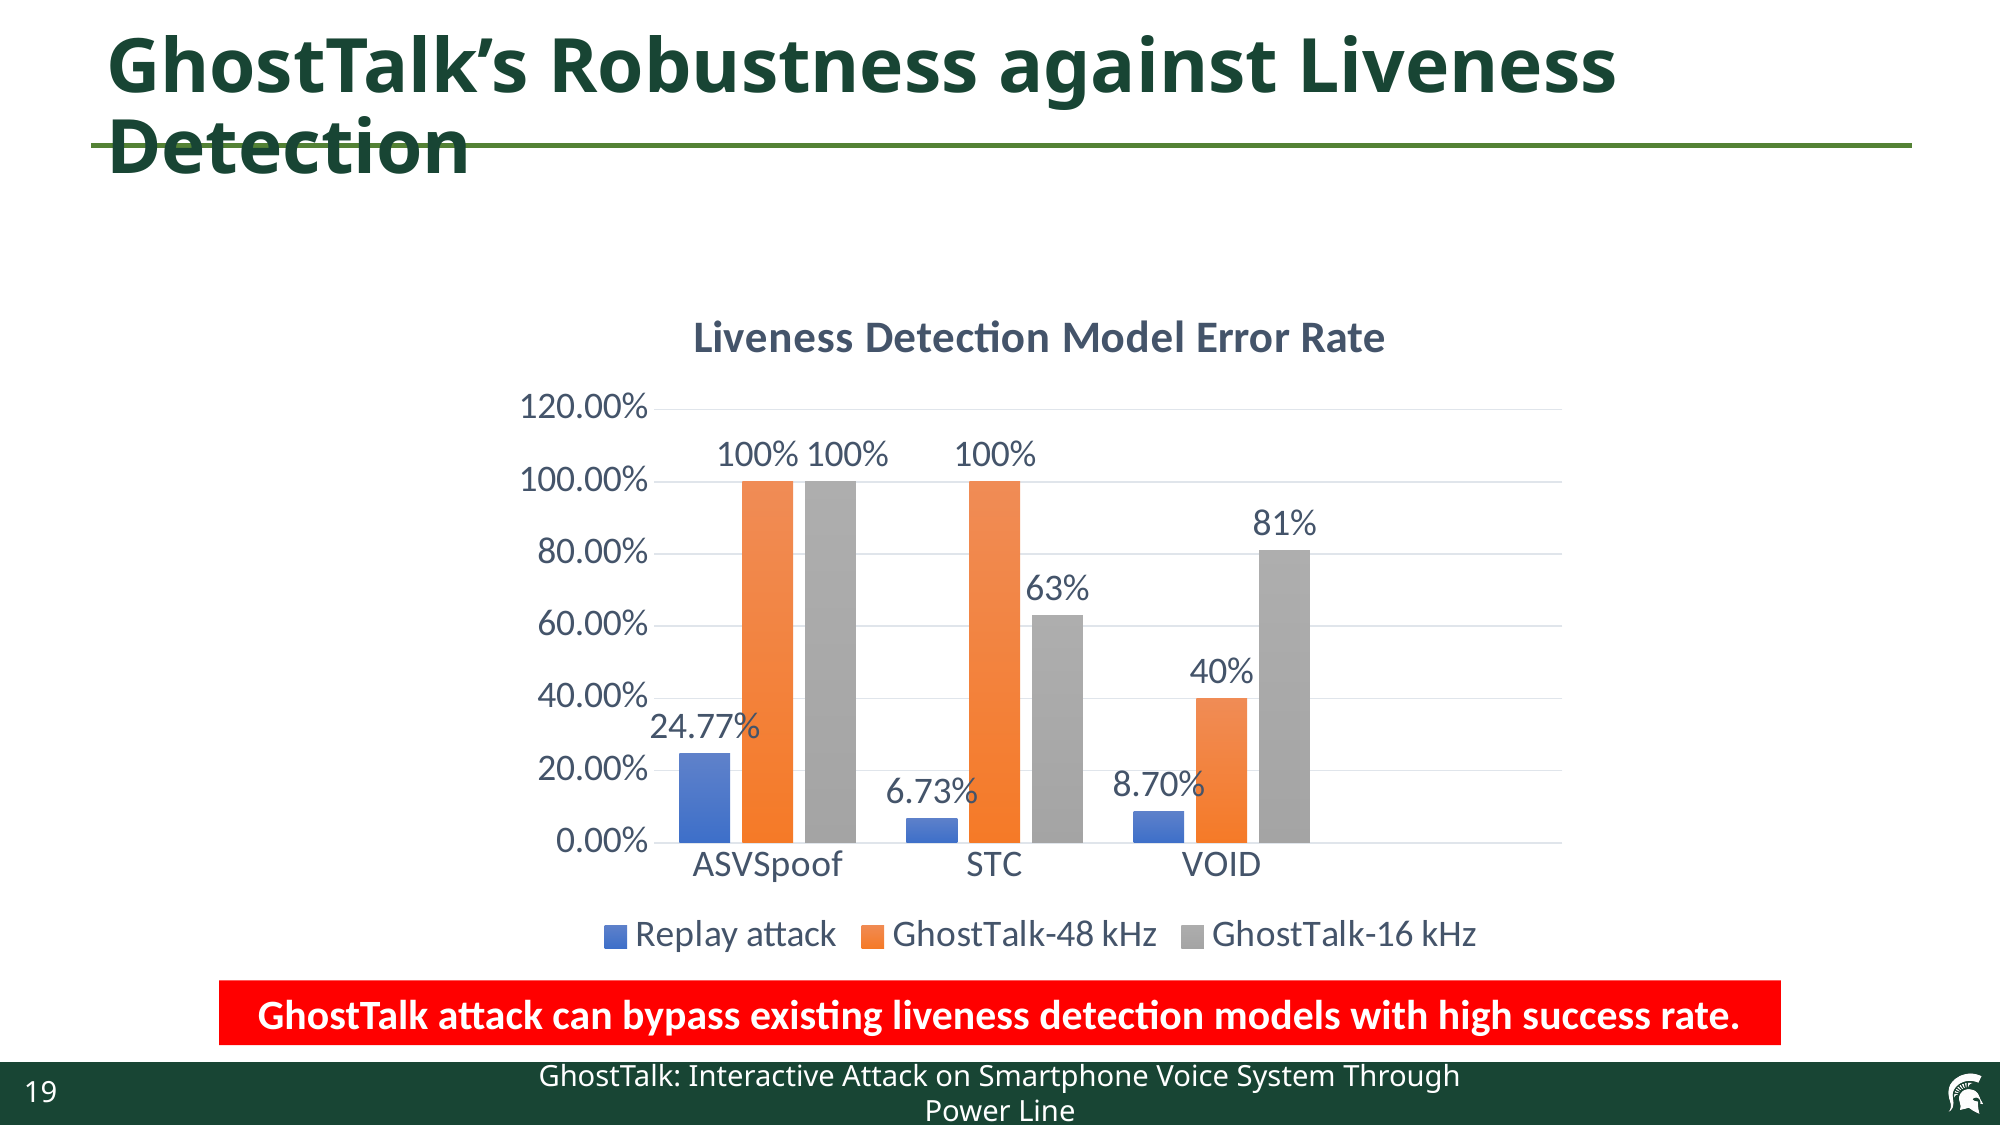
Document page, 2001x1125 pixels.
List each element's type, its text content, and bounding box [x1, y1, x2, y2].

title GhostTalk’s Robustness against Liveness Detection [91, 0, 1817, 218]
slide_number 19 [0, 1063, 73, 1124]
footer GhostTalk: Interactive Attack on Smartphone Voice System Through Power Line [496, 1065, 1504, 1120]
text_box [219, 283, 1781, 1047]
